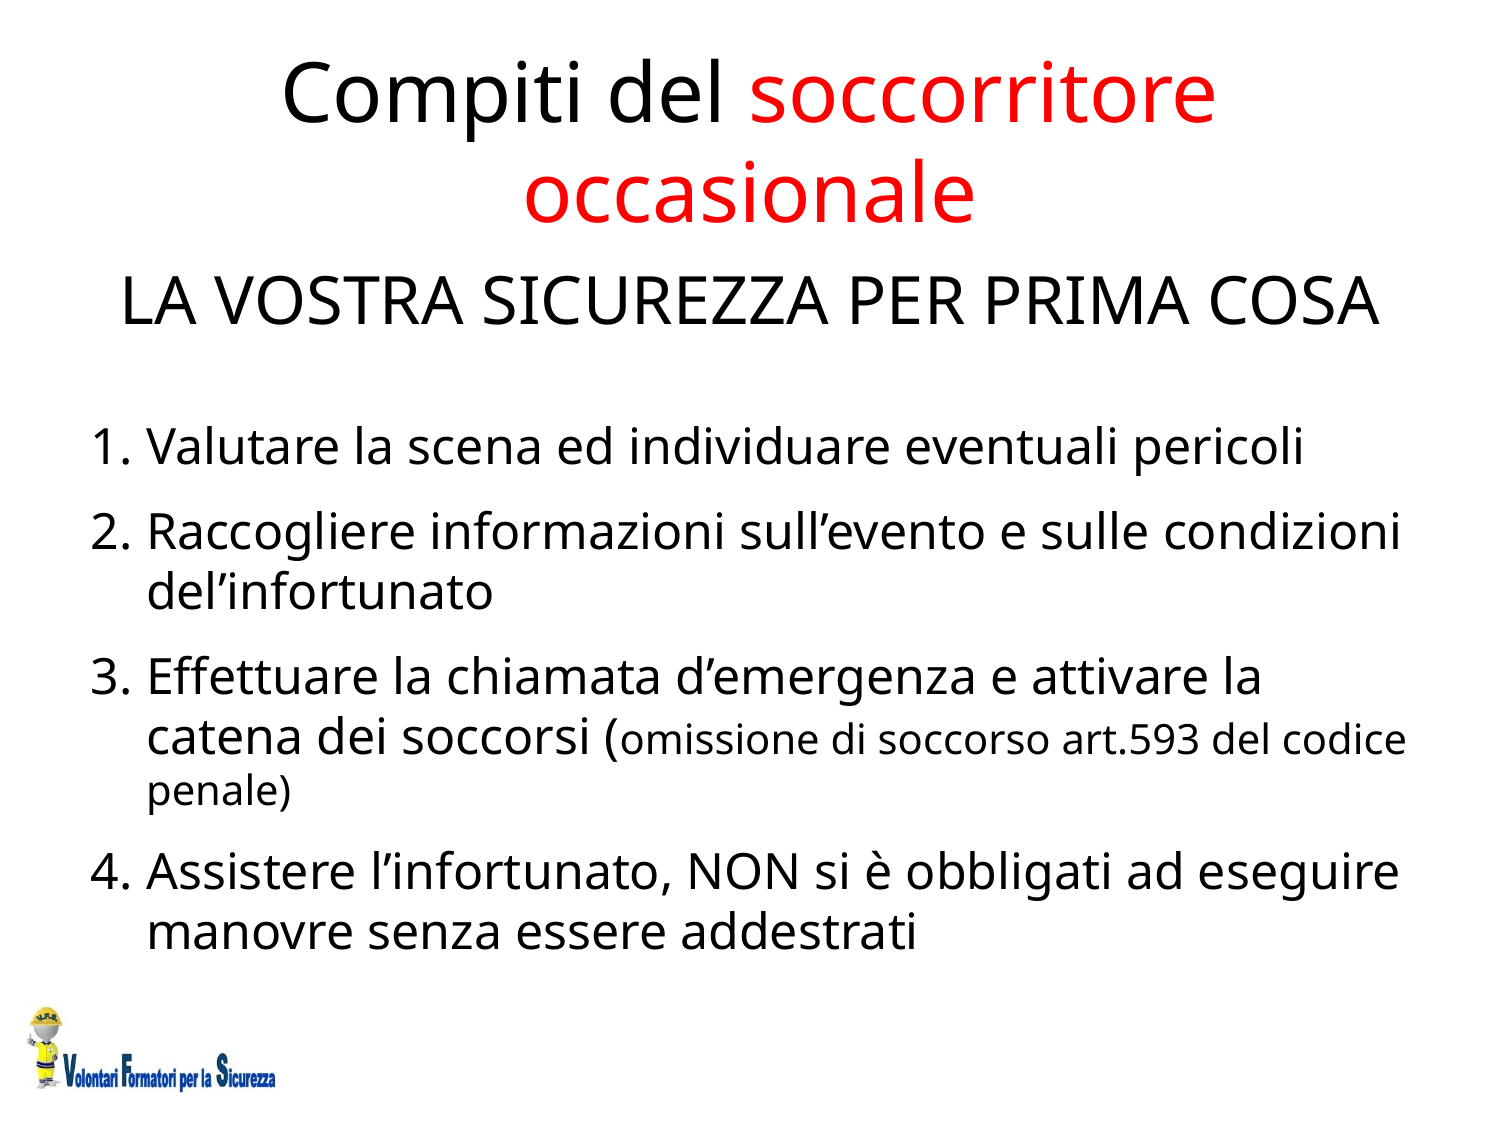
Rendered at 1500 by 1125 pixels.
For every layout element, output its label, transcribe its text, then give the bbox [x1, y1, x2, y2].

text_box LA VOSTRA SICUREZZA PER PRIMA COSA Valutare la scena ed individuare eventuali pericoli Raccogliere informazioni sull’evento e sulle condizioni del’infortunato Effettuare la chiamata d’emergenza e attivare la catena dei soccorsi (omissione di soccorso art.593 del codice penale) Assistere l’infortunato, NON si è obbligati ad eseguire manovre senza essere addestrati [74, 262, 1425, 1005]
text_box Compiti del soccorritore occasionale [74, 45, 1425, 233]
picture [23, 1003, 278, 1093]
